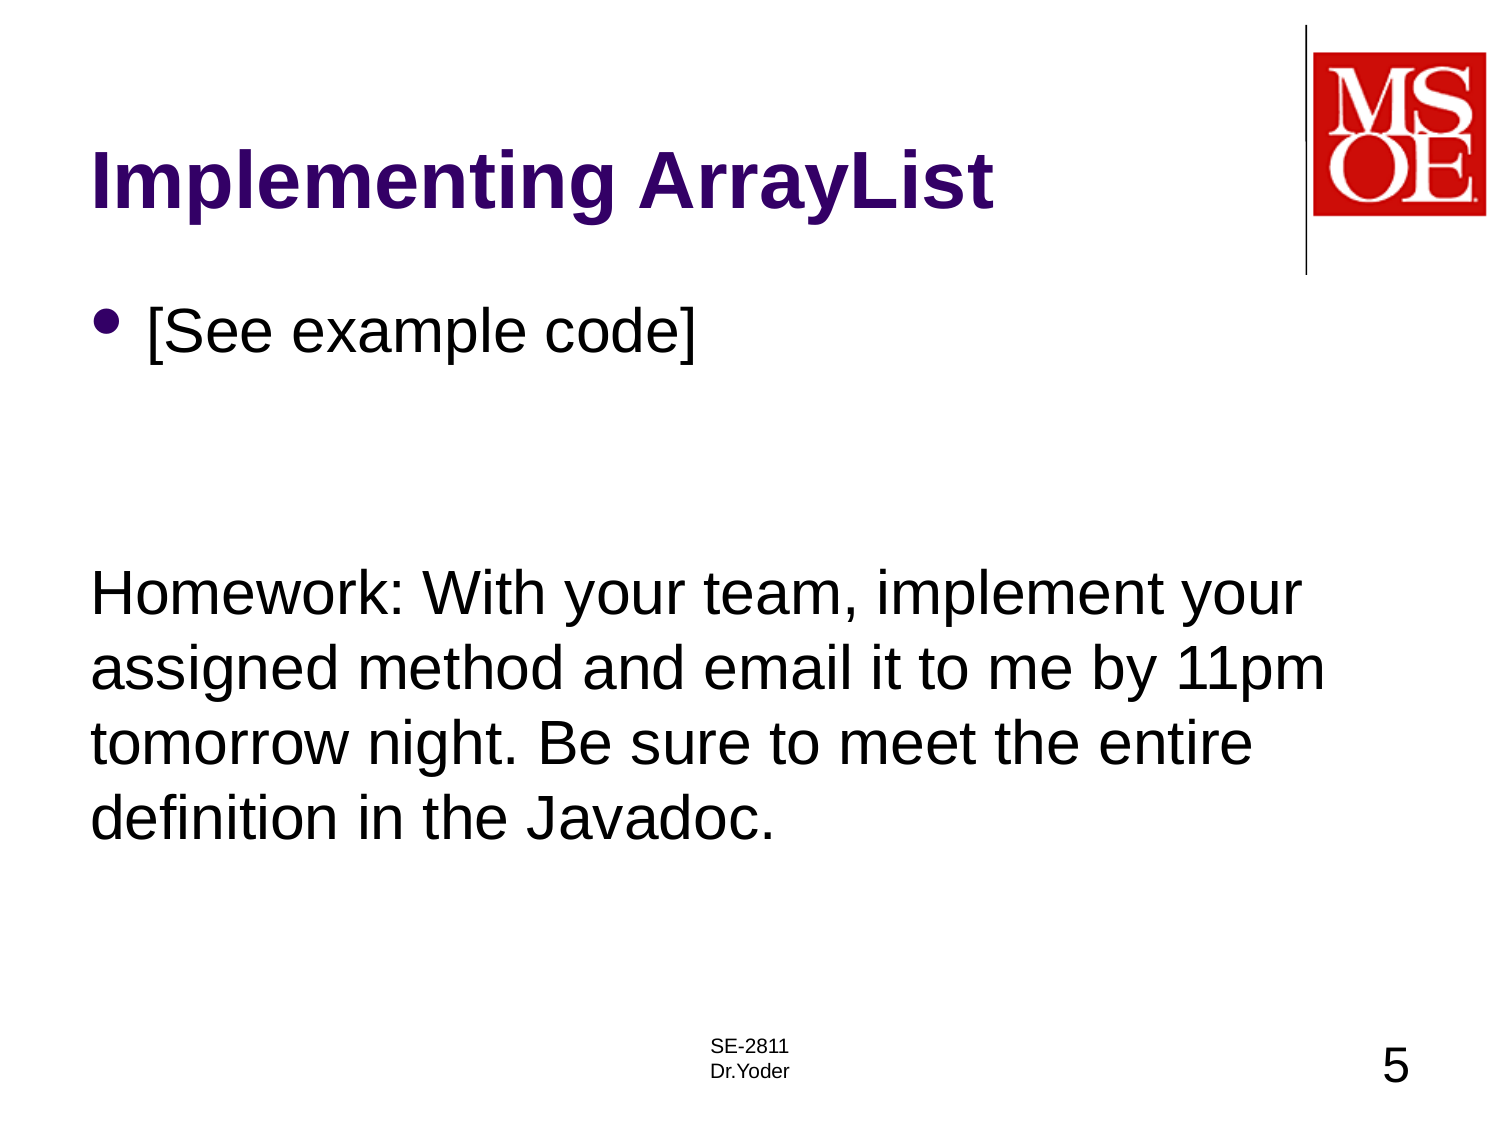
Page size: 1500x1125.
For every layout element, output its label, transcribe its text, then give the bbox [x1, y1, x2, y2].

picture [1313, 37, 1488, 232]
list [See example code] Homework: With your team, implement your assigned method and email it to me by 11pm tomorrow night. Be sure to meet the entire definition in the Javadoc. [74, 281, 1426, 1006]
footer SE-2811 Dr.Yoder [512, 1024, 988, 1101]
title Implementing ArrayList [74, 19, 1313, 233]
slide_number 5 [1074, 1024, 1426, 1101]
